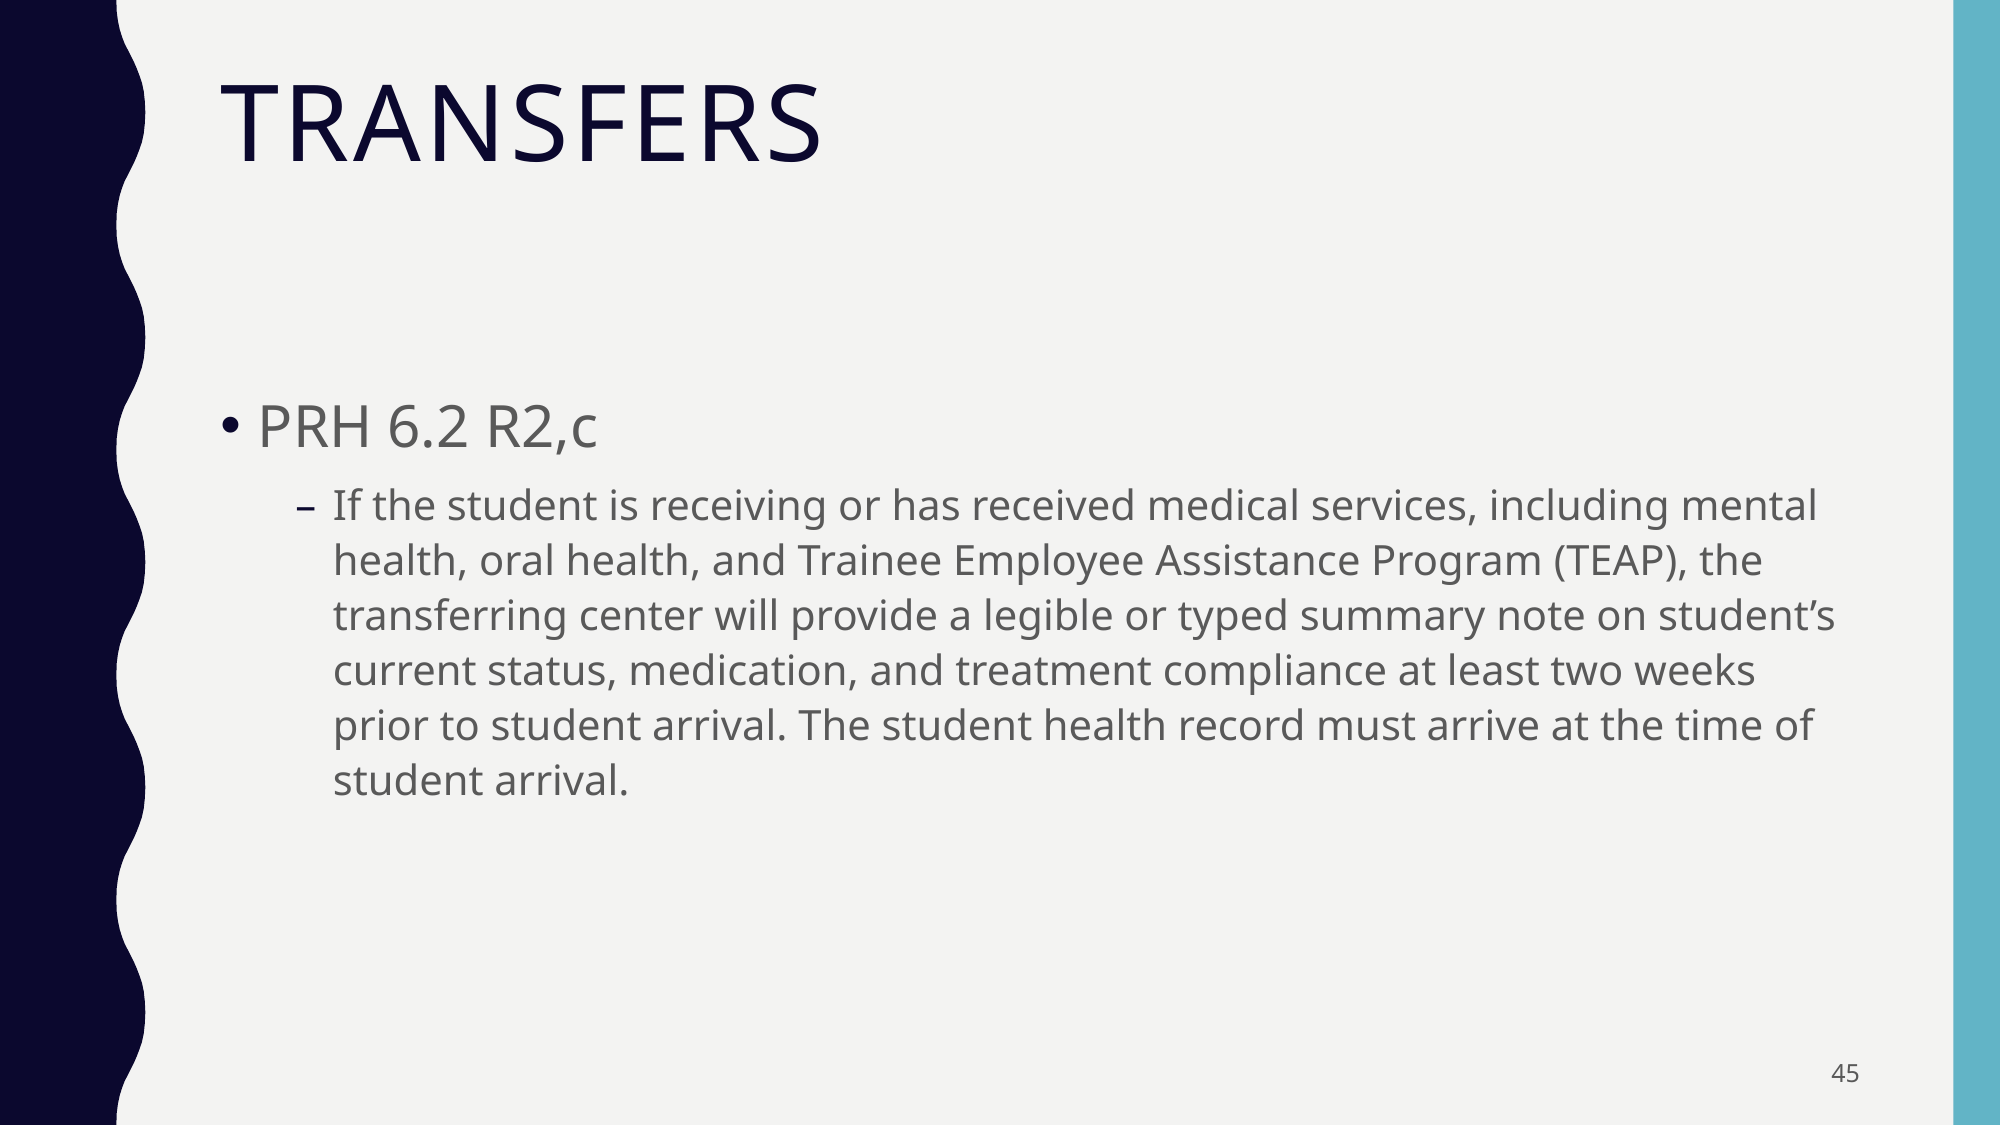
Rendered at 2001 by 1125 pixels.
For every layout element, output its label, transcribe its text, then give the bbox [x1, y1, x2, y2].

slide_number 45 [1412, 1045, 1875, 1103]
title Transfers [205, 62, 1875, 308]
list PRH 6.2 R2,c If the student is receiving or has received medical services, including mental health, oral health, and Trainee Employee Assistance Program (TEAP), the transferring center will provide a legible or typed summary note on student’s current status, medication, and treatment compliance at least two weeks prior to student arrival. The student health record must arrive at the time of student arrival. [205, 375, 1875, 965]
